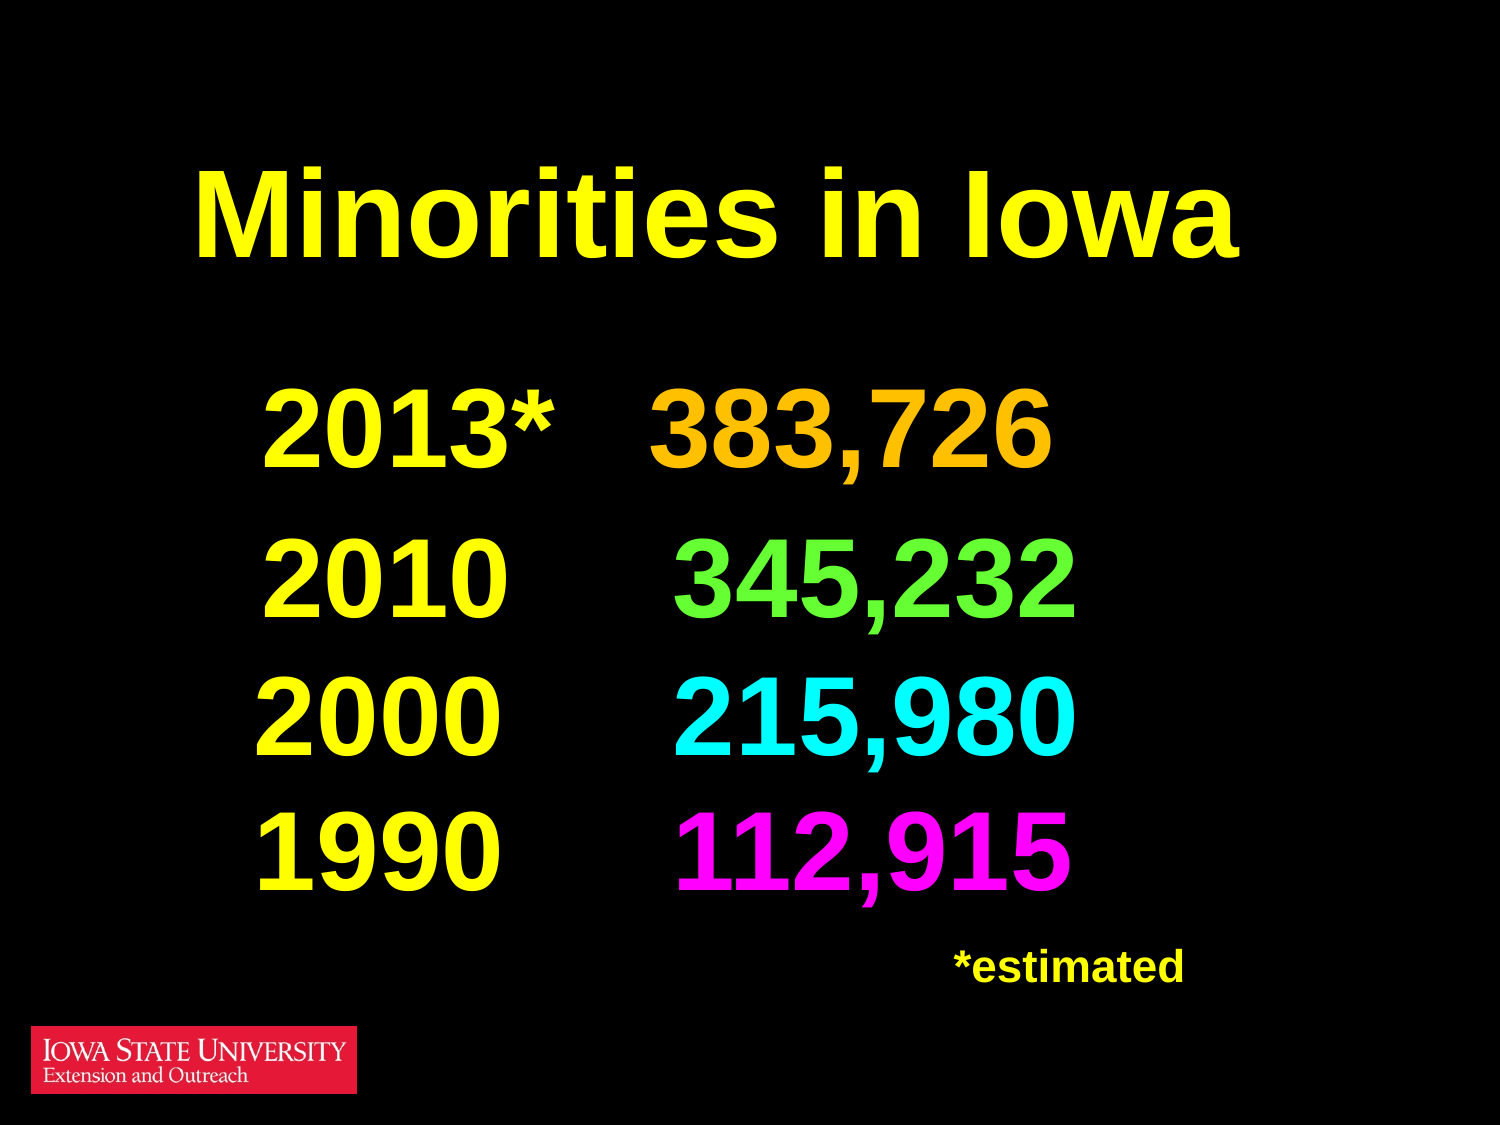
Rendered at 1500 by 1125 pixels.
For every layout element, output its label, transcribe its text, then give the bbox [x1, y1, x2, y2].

text_box Minorities in Iowa 2013* 383,726 2010 345,232 2000 215,980 1990 112,915 [176, 124, 1256, 920]
picture [30, 1026, 357, 1094]
text_box *estimated [938, 928, 1201, 999]
